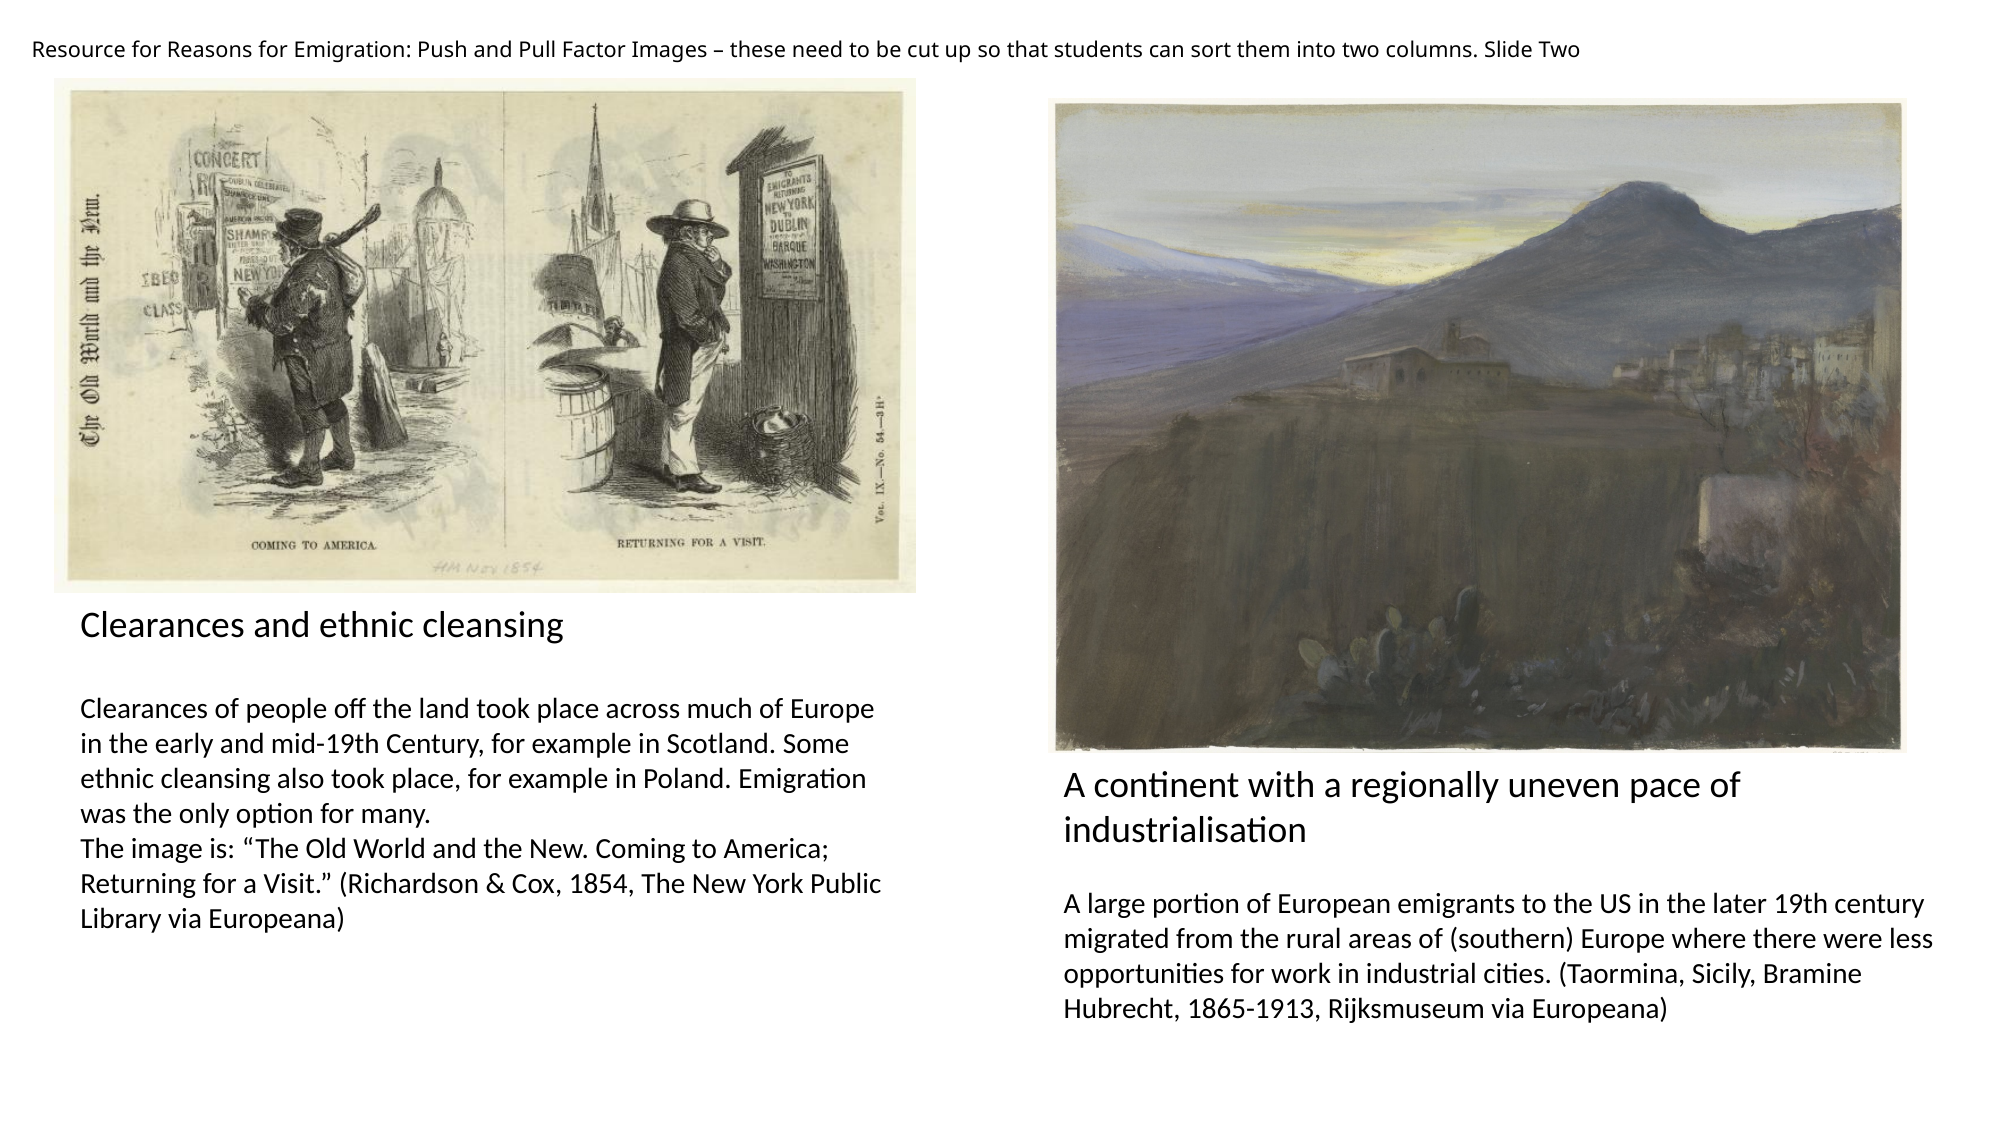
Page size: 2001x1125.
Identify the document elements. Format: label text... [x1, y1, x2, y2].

picture [54, 78, 916, 593]
text_box A continent with a regionally uneven pace of industrialisation A large portion of European emigrants to the US in the later 19th century migrated from the rural areas of (southern) Europe where there were less opportunities for work in industrial cities. (Taormina, Sicily, Bramine Hubrecht, 1865-1913, Rijksmuseum via Europeana) [1048, 752, 1956, 1032]
picture [1048, 98, 1907, 753]
text_box Resource for Reasons for Emigration: Push and Pull Factor Images – these need to be cut up so that students can sort them into two columns. Slide Two [16, 22, 1742, 79]
text_box Clearances and ethnic cleansing Clearances of people off the land took place across much of Europe in the early and mid-19th Century, for example in Scotland. Some ethnic cleansing also took place, for example in Poland. Emigration was the only option for many. The image is: “The Old World and the New. Coming to America; Returning for a Visit.” (Richardson & Cox, 1854, The New York Public Library via Europeana) [65, 593, 904, 942]
